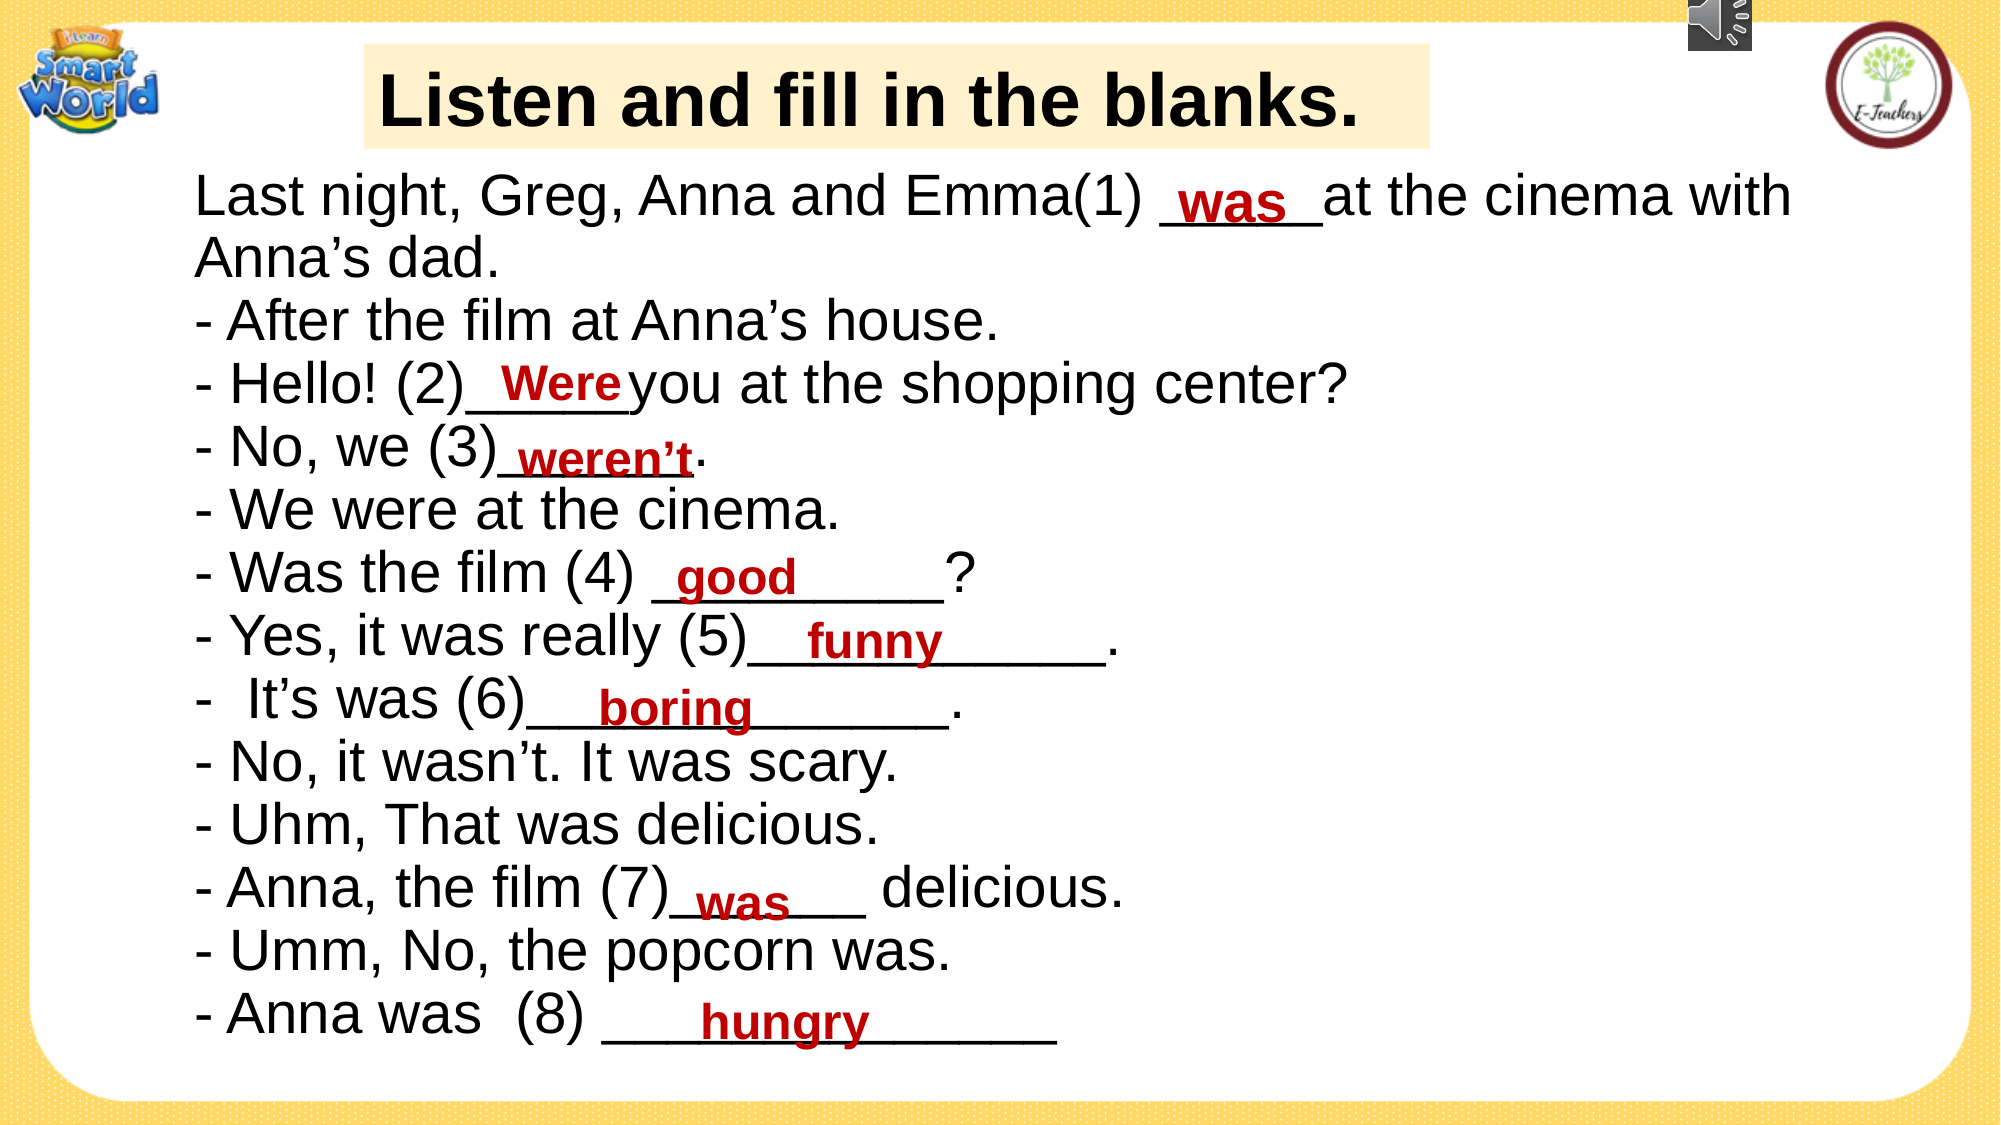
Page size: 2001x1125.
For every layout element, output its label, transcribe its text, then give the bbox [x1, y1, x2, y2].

picture [0, 0, 2001, 1125]
text_box Were [486, 343, 682, 418]
text_box weren’t [503, 418, 782, 494]
text_box hungry [685, 981, 965, 1057]
text_box Listen and fill in the blanks. [364, 43, 1430, 149]
text_box was [1163, 156, 1359, 242]
text_box good [661, 537, 940, 613]
text_box boring [584, 668, 863, 743]
text_box was [681, 862, 960, 938]
title Last night, Greg, Anna and Emma(1) _____at the cinema with Anna’s dad. - After the film at Anna’s house. - Hello! (2)_____you at the shopping center? - No, we (3)______. - We were at the cinema. - Was the film (4) _________? - Yes, it was really (5)___________. - It’s was (6)_____________. - No, it wasn’t. It was scary. - Uhm, That was delicious. - Anna, the film (7)______ delicious. - Umm, No, the popcorn was. - Anna was (8) ______________ [179, 587, 1902, 1125]
text_box funny [792, 601, 1071, 677]
